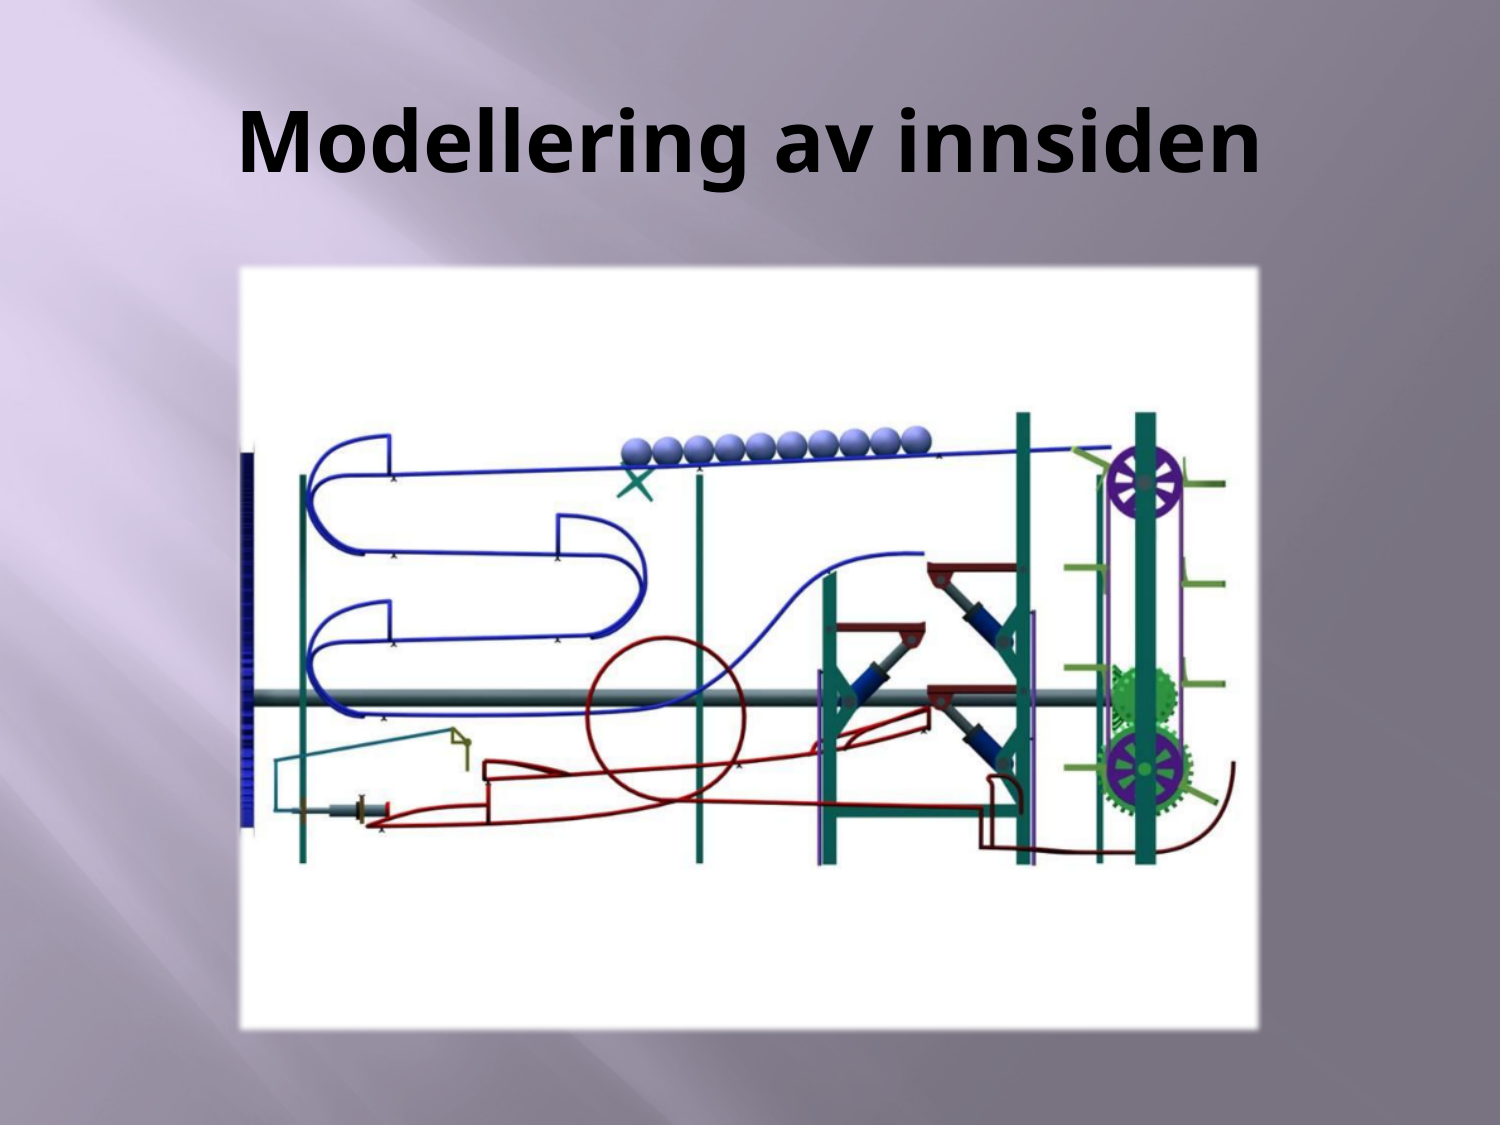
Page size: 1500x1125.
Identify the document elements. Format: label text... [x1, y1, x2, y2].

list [234, 262, 1266, 1036]
title Modellering av innsiden [75, 45, 1425, 233]
